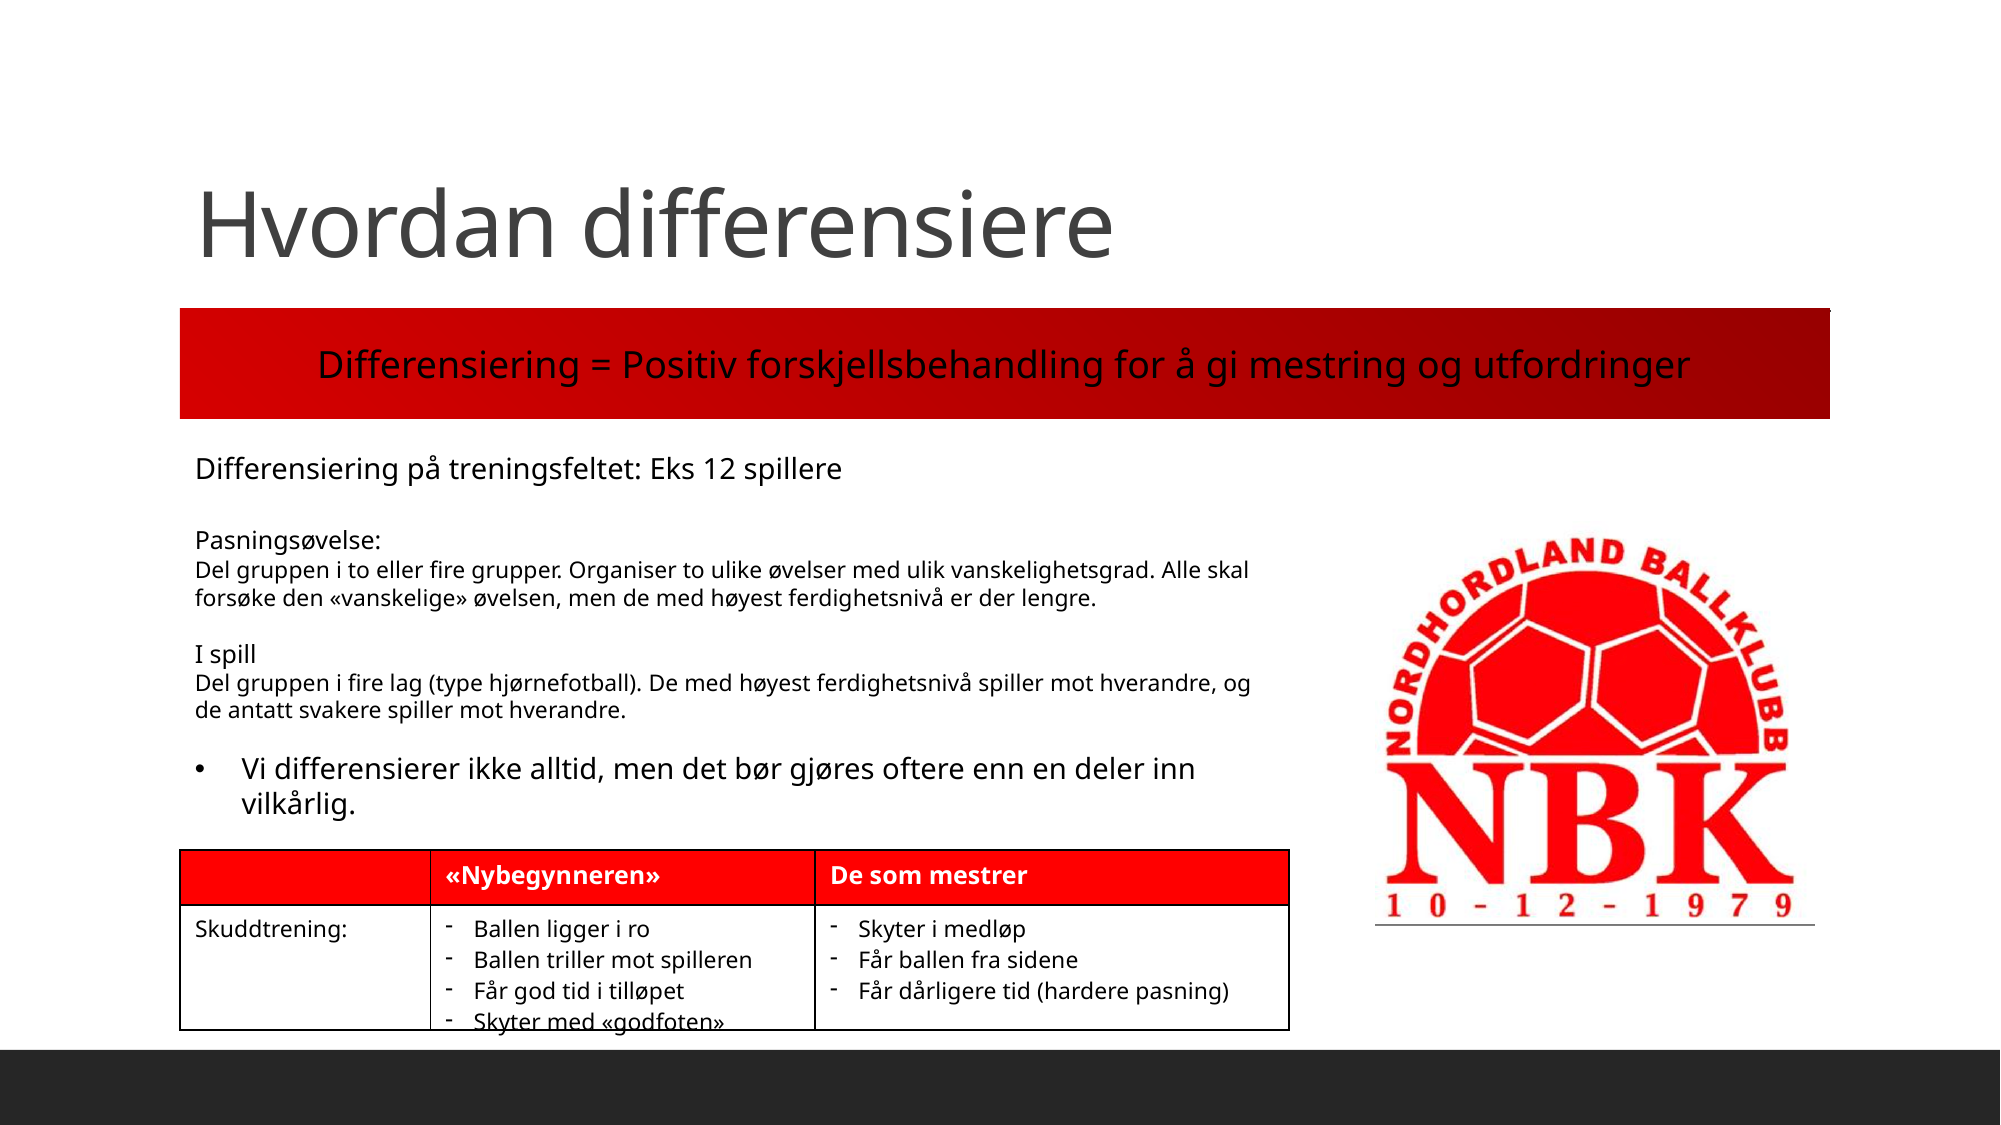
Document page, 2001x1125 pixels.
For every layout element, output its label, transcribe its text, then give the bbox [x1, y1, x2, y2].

picture [1357, 500, 1821, 961]
table_cell Skuddtrening: [181, 906, 430, 1029]
table_cell Skyter i medløp Får ballen fra sidene Får dårligere tid (hardere pasning) [816, 906, 1288, 1029]
title Hvordan differensiere [180, 47, 1830, 285]
text_box [0, 1049, 2000, 1125]
table_header De som mestrer [816, 856, 1288, 904]
table_header «Nybegynneren» [431, 856, 814, 904]
text_box Differensiering = Positiv forskjellsbehandling for å gi mestring og utfordringer [179, 308, 1830, 419]
text_box [0, 0, 2000, 1049]
table_header [181, 856, 430, 904]
table_cell Ballen ligger i ro Ballen triller mot spilleren Får god tid i tilløpet Skyter med «godfoten» [431, 906, 814, 1029]
text_box Differensiering på treningsfeltet: Eks 12 spillere Pasningsøvelse: Del gruppen i to eller fire grupper. Organiser to ulike øvelser med ulik vanskelighetsgrad. Alle skal forsøke den «vanskelige» øvelsen, men de med høyest ferdighetsnivå er der lengre. I spill Del gruppen i fire lag (type hjørnefotball). De med høyest ferdighetsnivå spiller mot hverandre, og de antatt svakere spiller mot hverandre. Vi differensierer ikke alltid, men det bør gjøres oftere enn en deler inn vilkårlig. [180, 443, 1289, 856]
